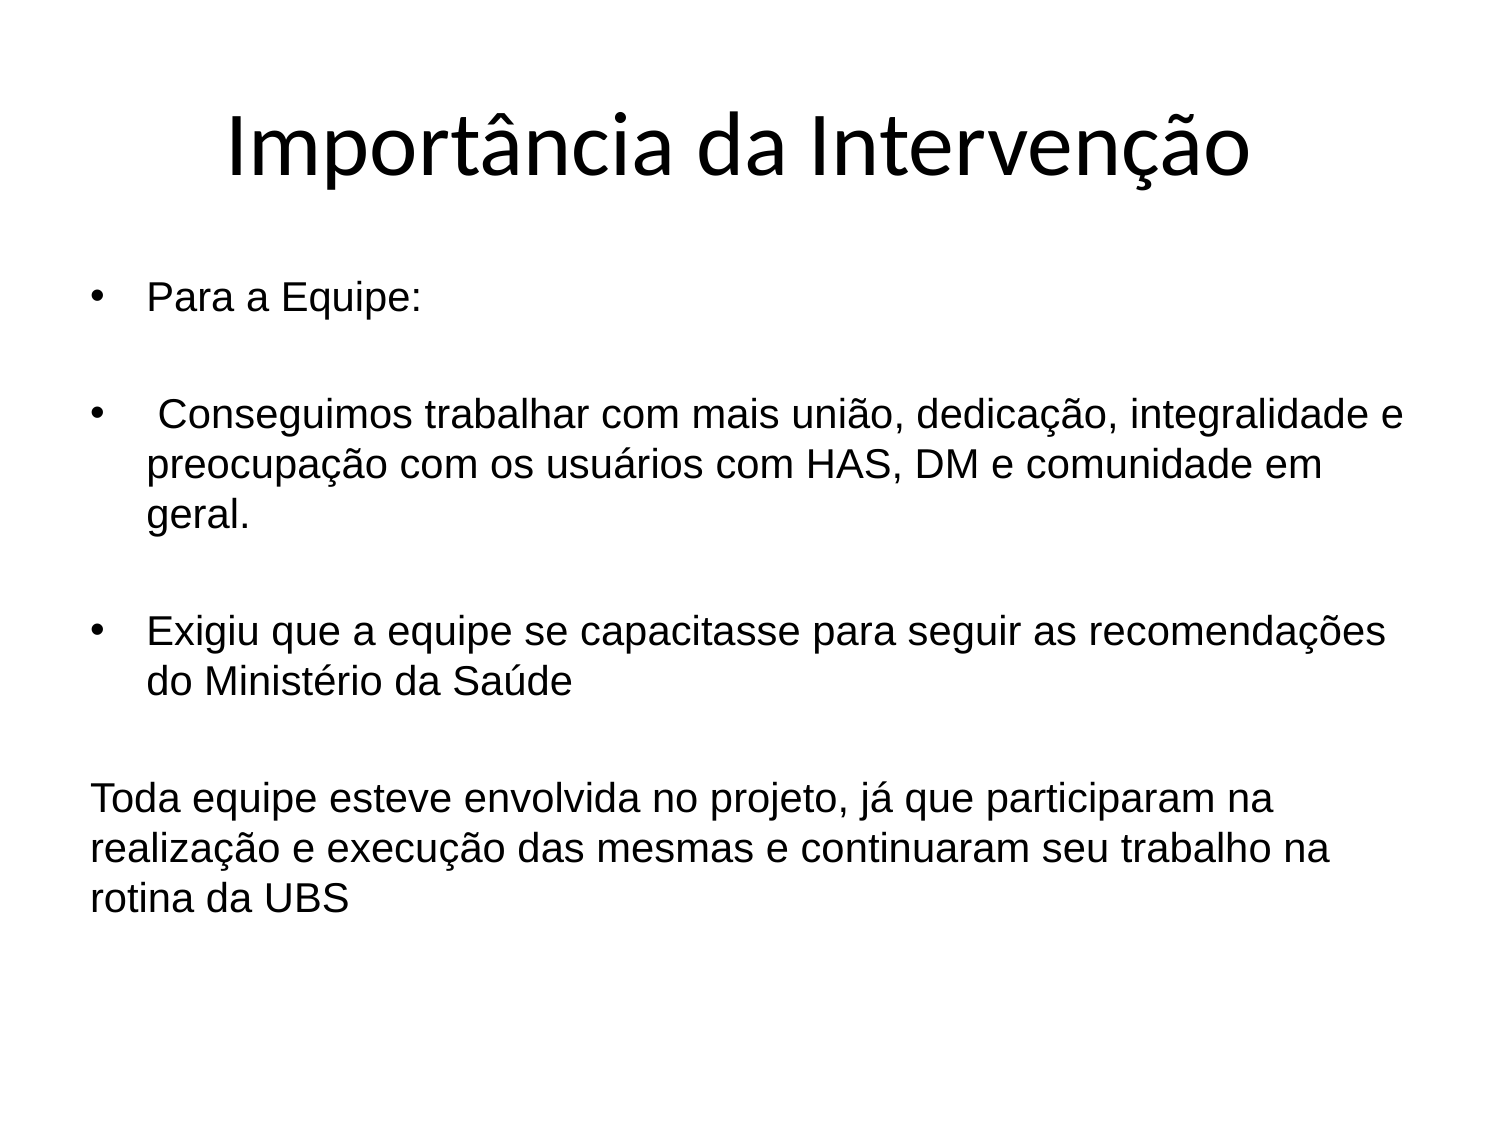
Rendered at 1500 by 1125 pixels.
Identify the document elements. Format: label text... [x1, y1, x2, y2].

title Importância da Intervenção [75, 45, 1425, 233]
list Para a Equipe: Conseguimos trabalhar com mais união, dedicação, integralidade e preocupação com os usuários com HAS, DM e comunidade em geral. Exigiu que a equipe se capacitasse para seguir as recomendações do Ministério da Saúde Toda equipe esteve envolvida no projeto, já que participaram na realização e execução das mesmas e continuaram seu trabalho na rotina da UBS [75, 262, 1425, 1005]
